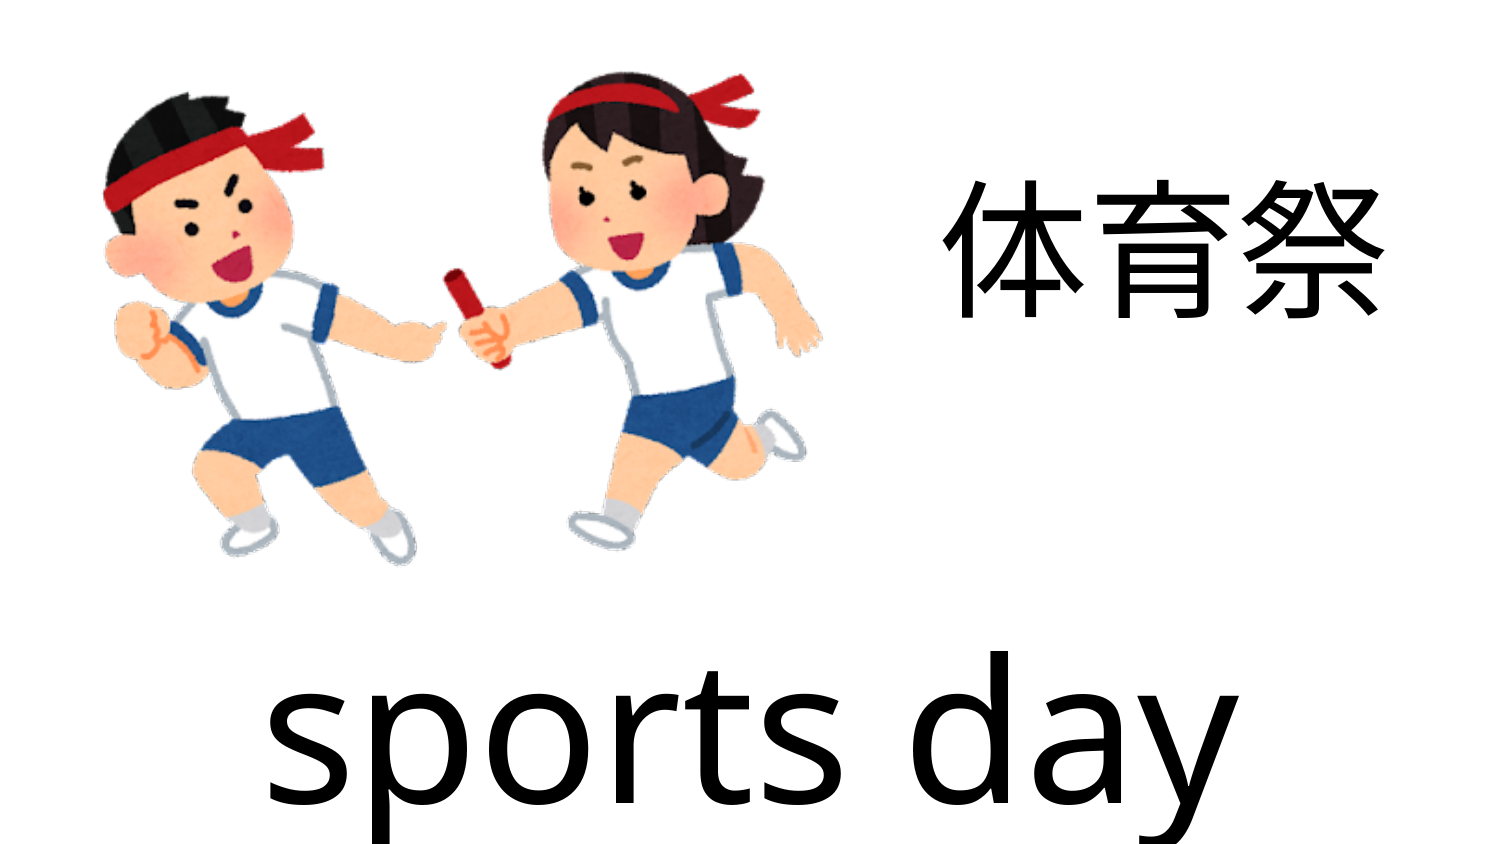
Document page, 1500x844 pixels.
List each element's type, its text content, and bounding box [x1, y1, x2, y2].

picture [90, 28, 832, 601]
text_box 体育祭 [923, 140, 1485, 351]
title sports day [0, 552, 1500, 844]
